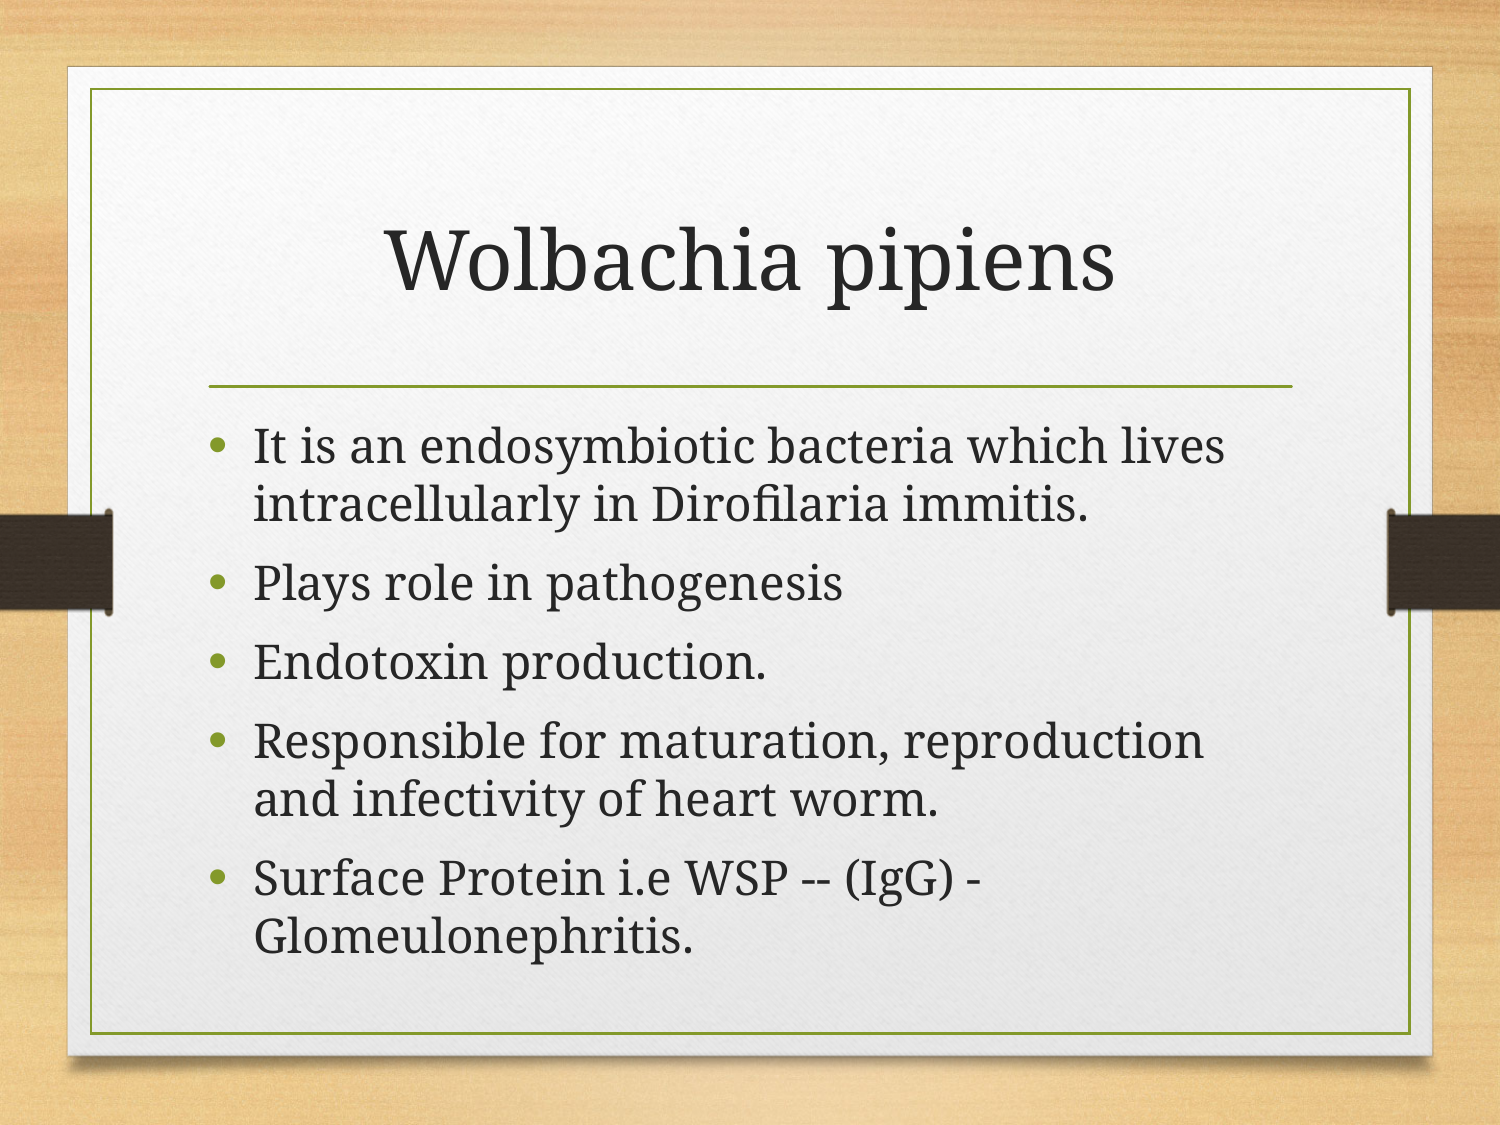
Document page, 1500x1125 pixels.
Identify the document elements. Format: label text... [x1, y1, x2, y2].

title Wolbachia pipiens [193, 150, 1309, 365]
list It is an endosymbiotic bacteria which lives intracellularly in Dirofilaria immitis. Plays role in pathogenesis Endotoxin production. Responsible for maturation, reproduction and infectivity of heart worm. Surface Protein i.e WSP -- (IgG) - Glomeulonephritis. [193, 408, 1309, 974]
picture [0, 0, 1500, 1125]
